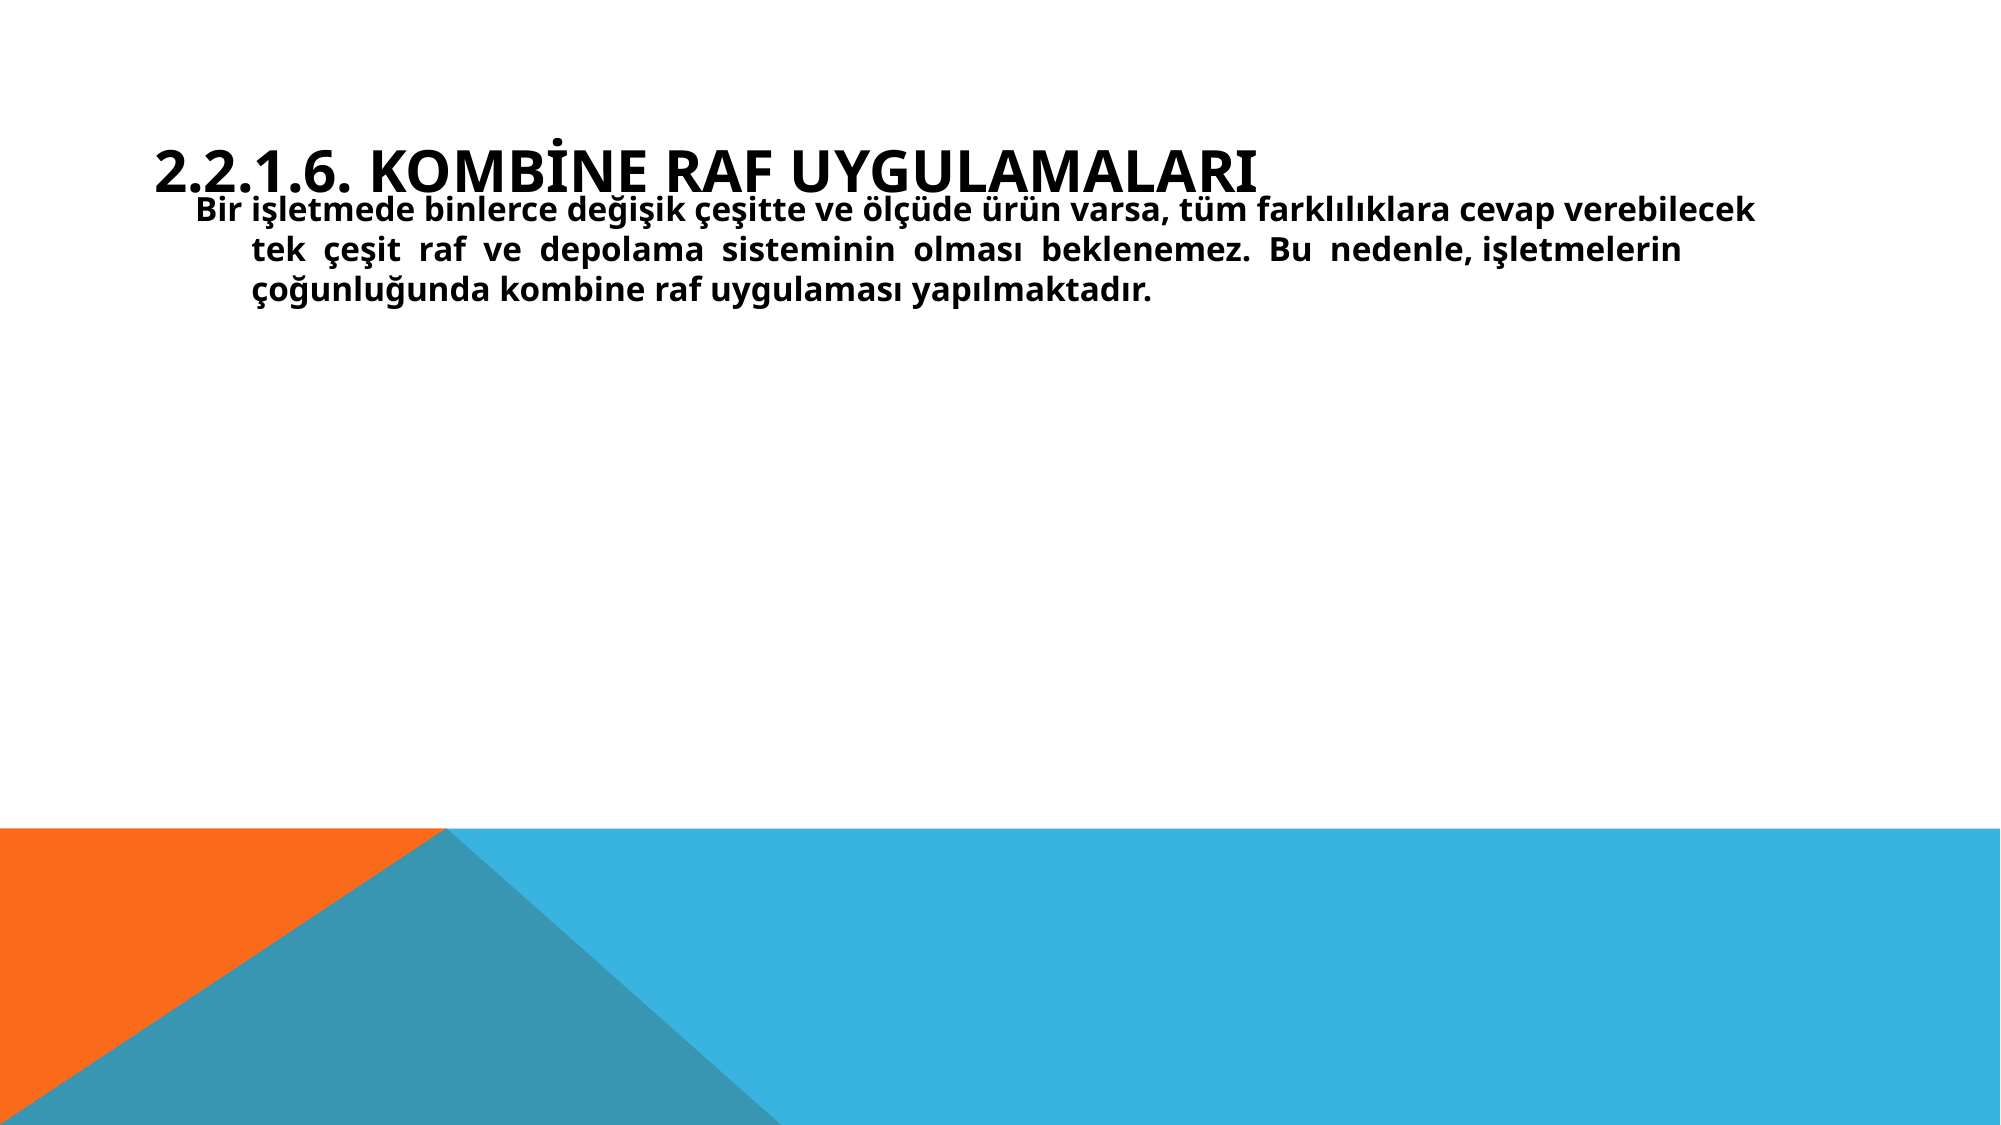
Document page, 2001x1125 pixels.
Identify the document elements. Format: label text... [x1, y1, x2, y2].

title 2.2.1.6. Kombine Raf Uygulamaları [139, 60, 1797, 278]
list Bir işletmede binlerce değişik çeşitte ve ölçüde ürün varsa, tüm farklılıklara cevap verebilecek tek çeşit raf ve depolama sisteminin olması beklenemez. Bu nedenle, işletmelerin çoğunluğunda kombine raf uygulaması yapılmaktadır. [180, 180, 1825, 768]
